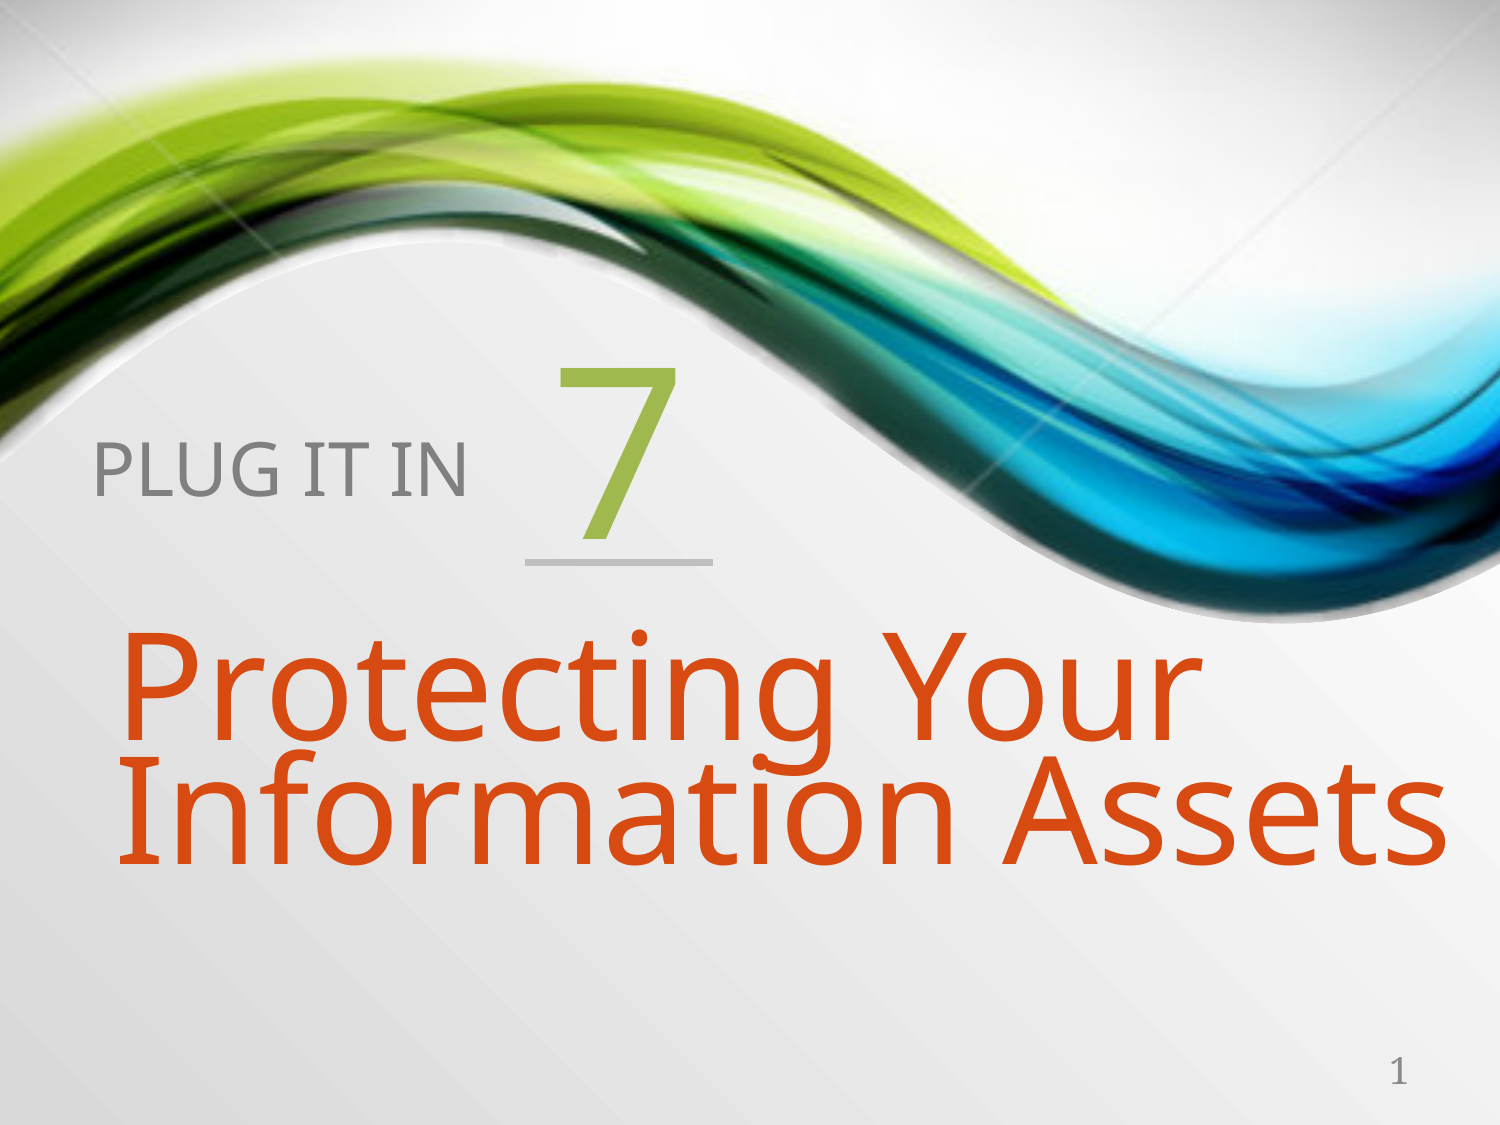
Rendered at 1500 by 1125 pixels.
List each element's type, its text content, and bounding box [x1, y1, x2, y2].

subtitle Protecting Your Information Assets [99, 637, 1475, 1100]
picture [0, 0, 1500, 623]
slide_number 1 [1074, 1042, 1425, 1103]
list 7 [450, 299, 788, 588]
picture [1304, 574, 1314, 578]
